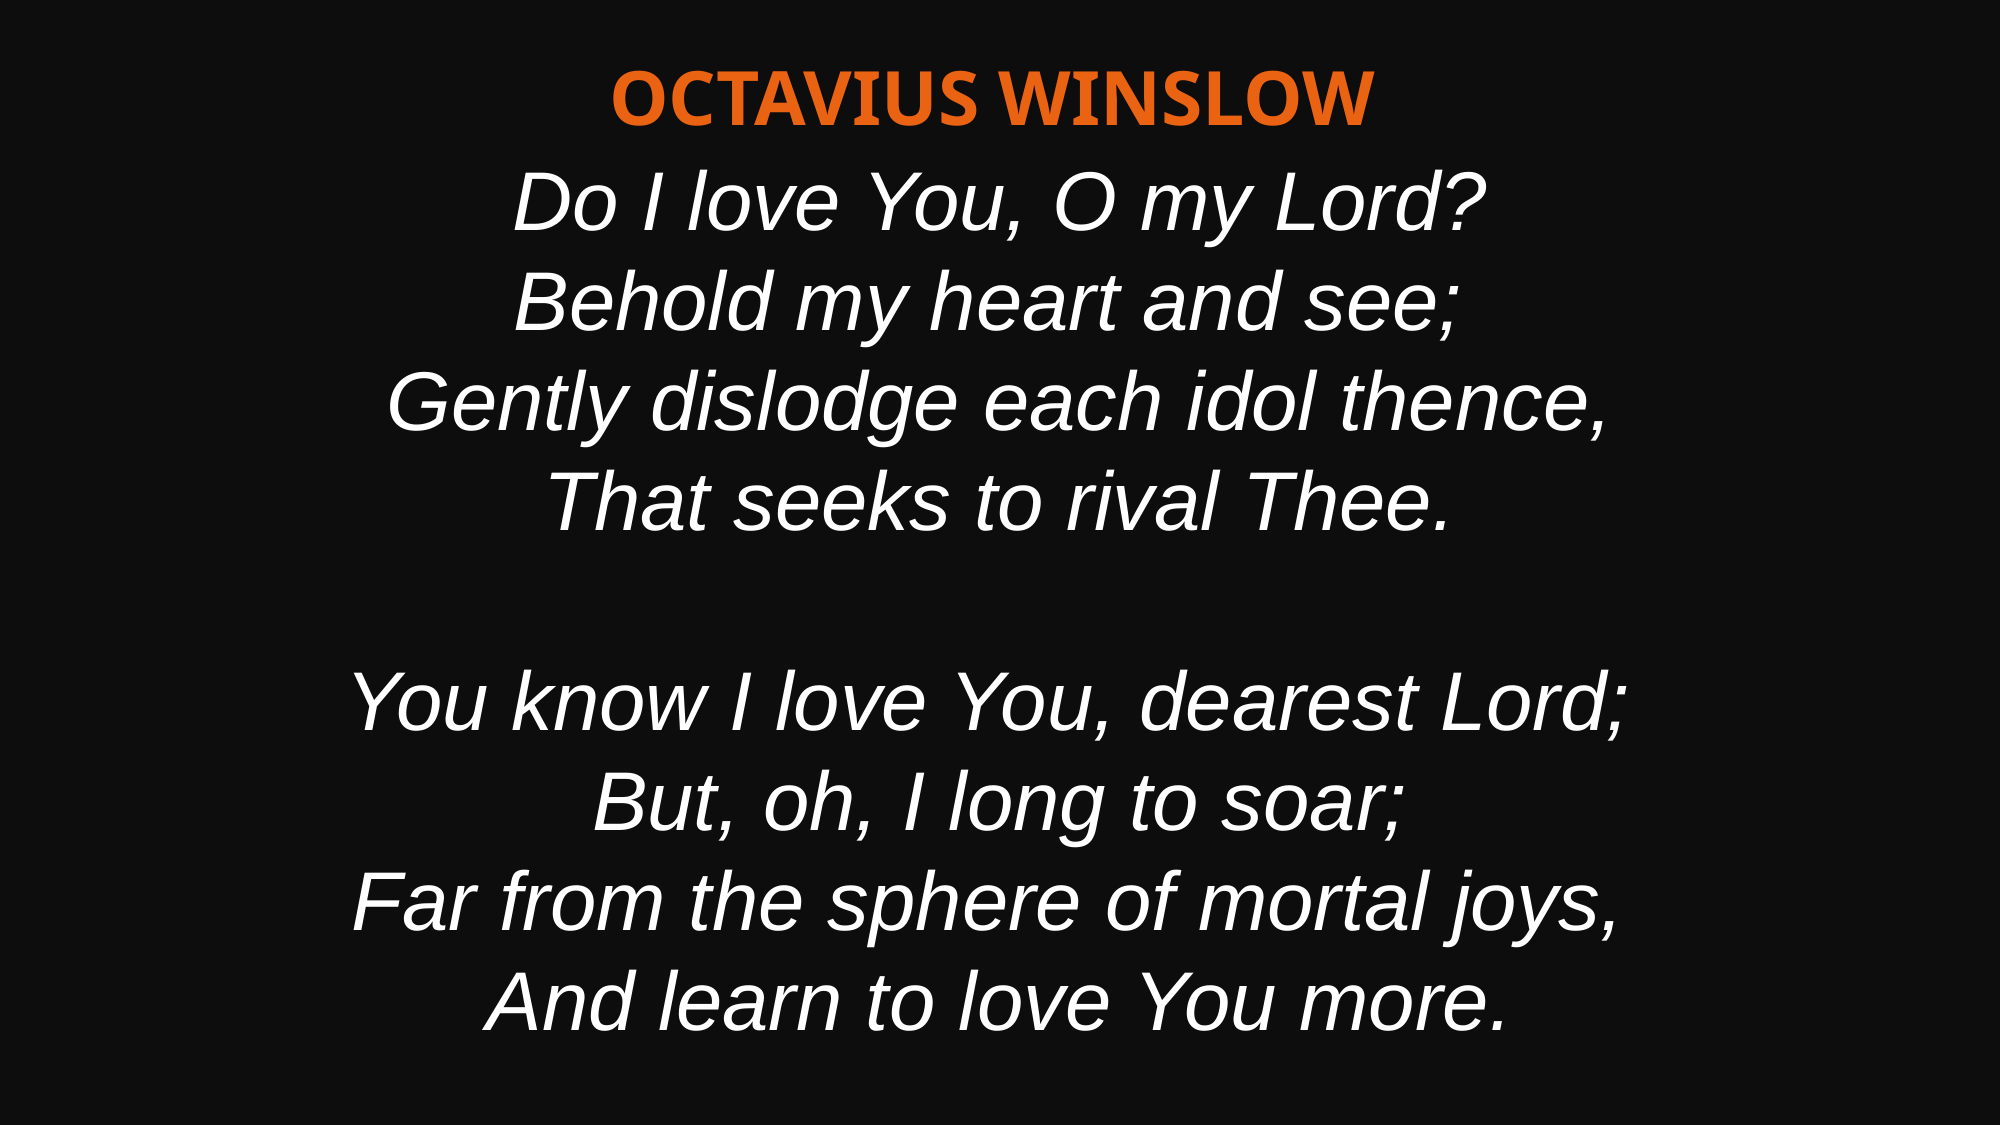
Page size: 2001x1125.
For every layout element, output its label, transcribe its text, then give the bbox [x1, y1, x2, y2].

text_box Do I love You, O my Lord? Behold my heart and see; Gently dislodge each idol thence, That seeks to rival Thee. You know I love You, dearest Lord; But, oh, I long to soar; Far from the sphere of mortal joys, And learn to love You more. [49, 139, 1951, 1055]
subtitle Octavius winslow [34, 42, 1951, 184]
